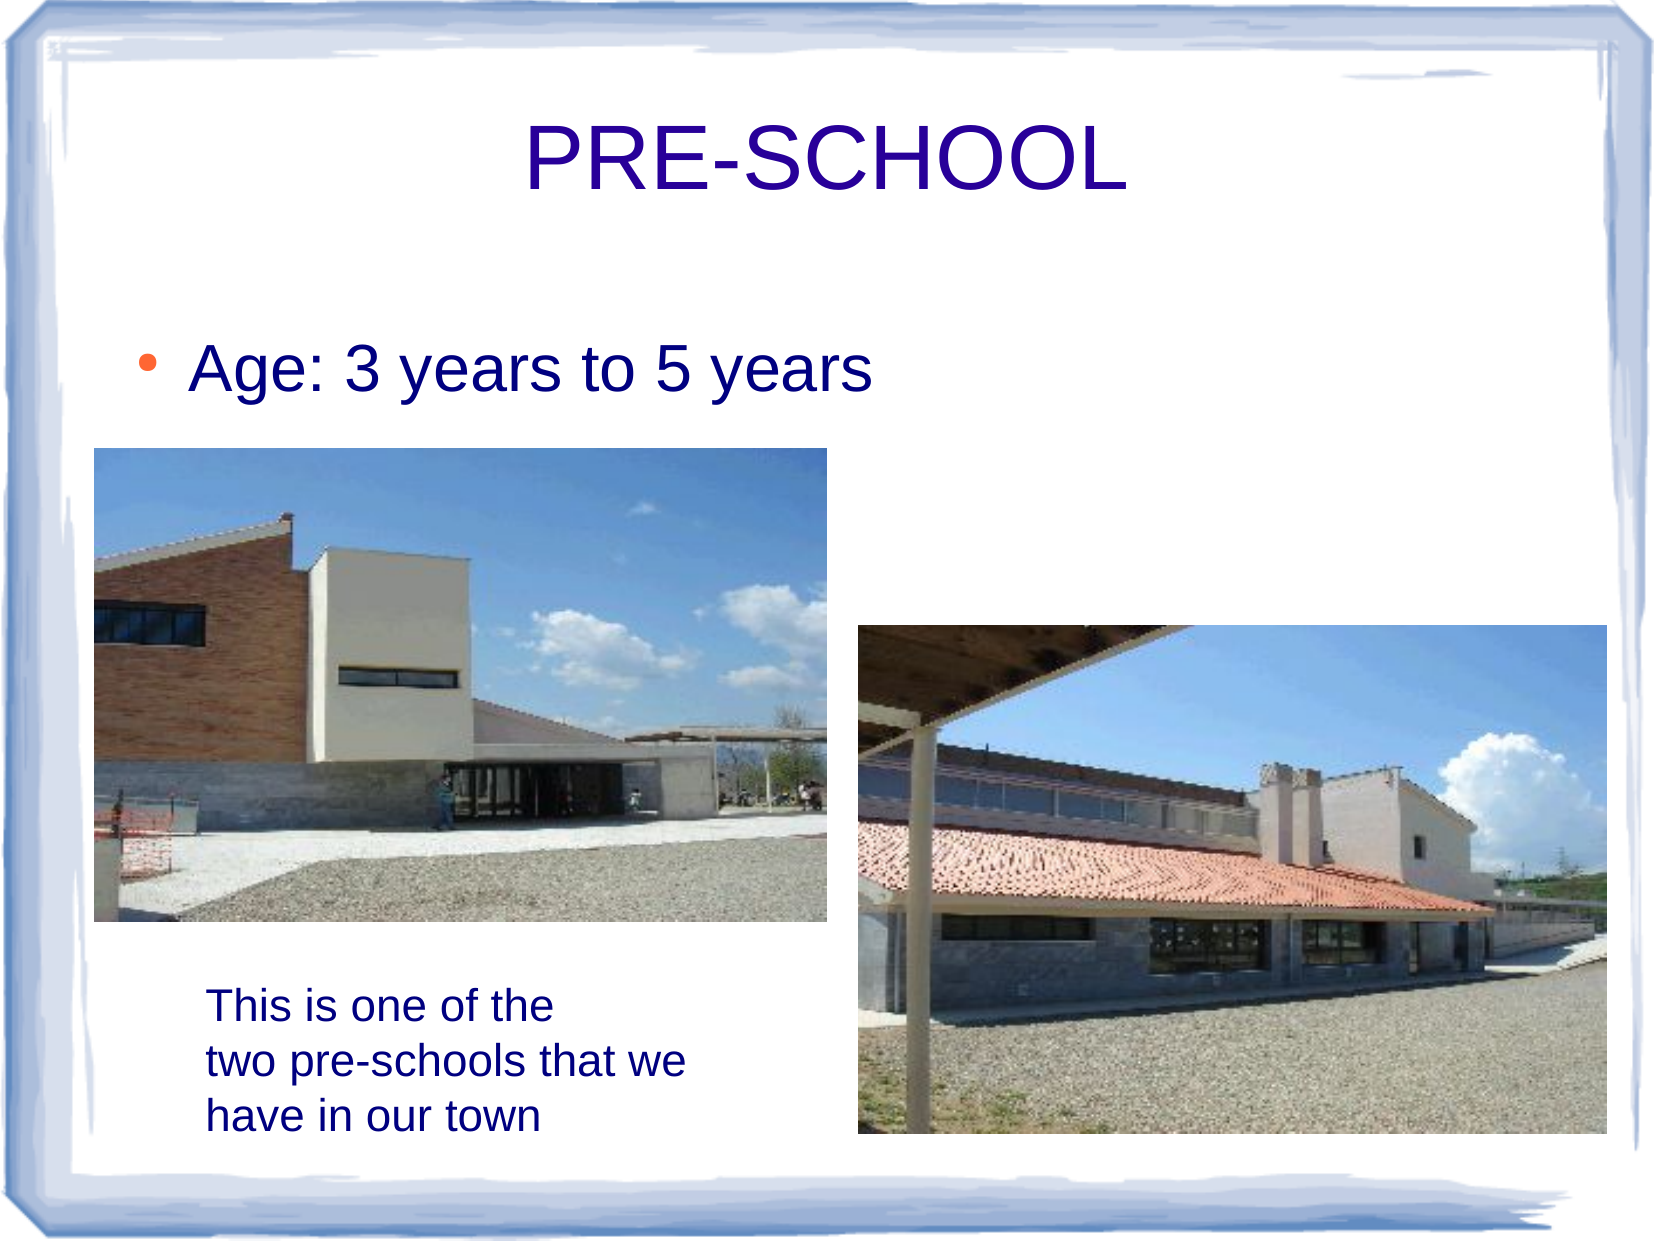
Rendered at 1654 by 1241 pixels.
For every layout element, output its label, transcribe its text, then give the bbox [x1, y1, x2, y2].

list Age: 3 years to 5 years [118, 324, 1571, 1044]
picture [0, 0, 1654, 1241]
title PRE-SCHOOL [82, 49, 1571, 257]
text_box This is one of the two pre-schools that we have in our town [190, 968, 703, 1149]
